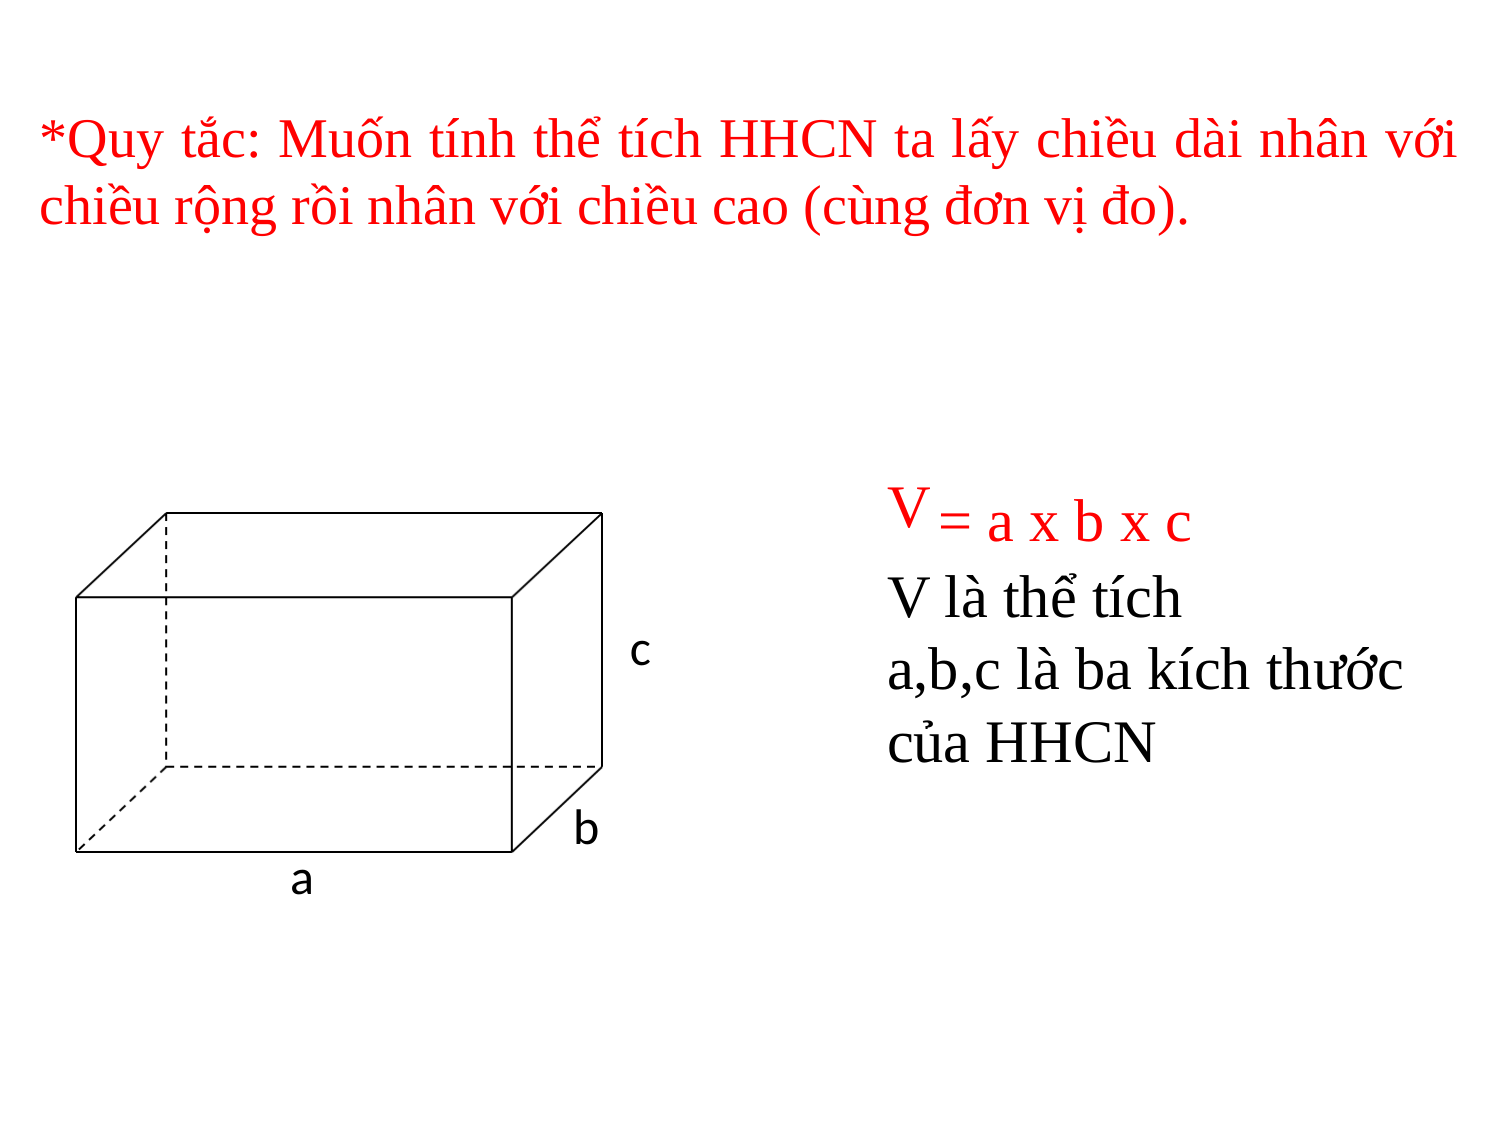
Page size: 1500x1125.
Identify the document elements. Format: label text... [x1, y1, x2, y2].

text_box = a x b x c V là thể tích a,b,c là ba kích thước của HHCN [872, 459, 1475, 782]
title *Quy tắc: Muốn tính thể tích HHCN ta lấy chiều dài nhân với chiều rộng rồi nhân với chiều cao (cùng đơn vị đo). [24, 75, 1475, 263]
text_box c [615, 607, 667, 683]
picture [74, 512, 603, 853]
text_box a [275, 861, 329, 913]
text_box b [558, 786, 615, 862]
text_box V [872, 459, 947, 547]
